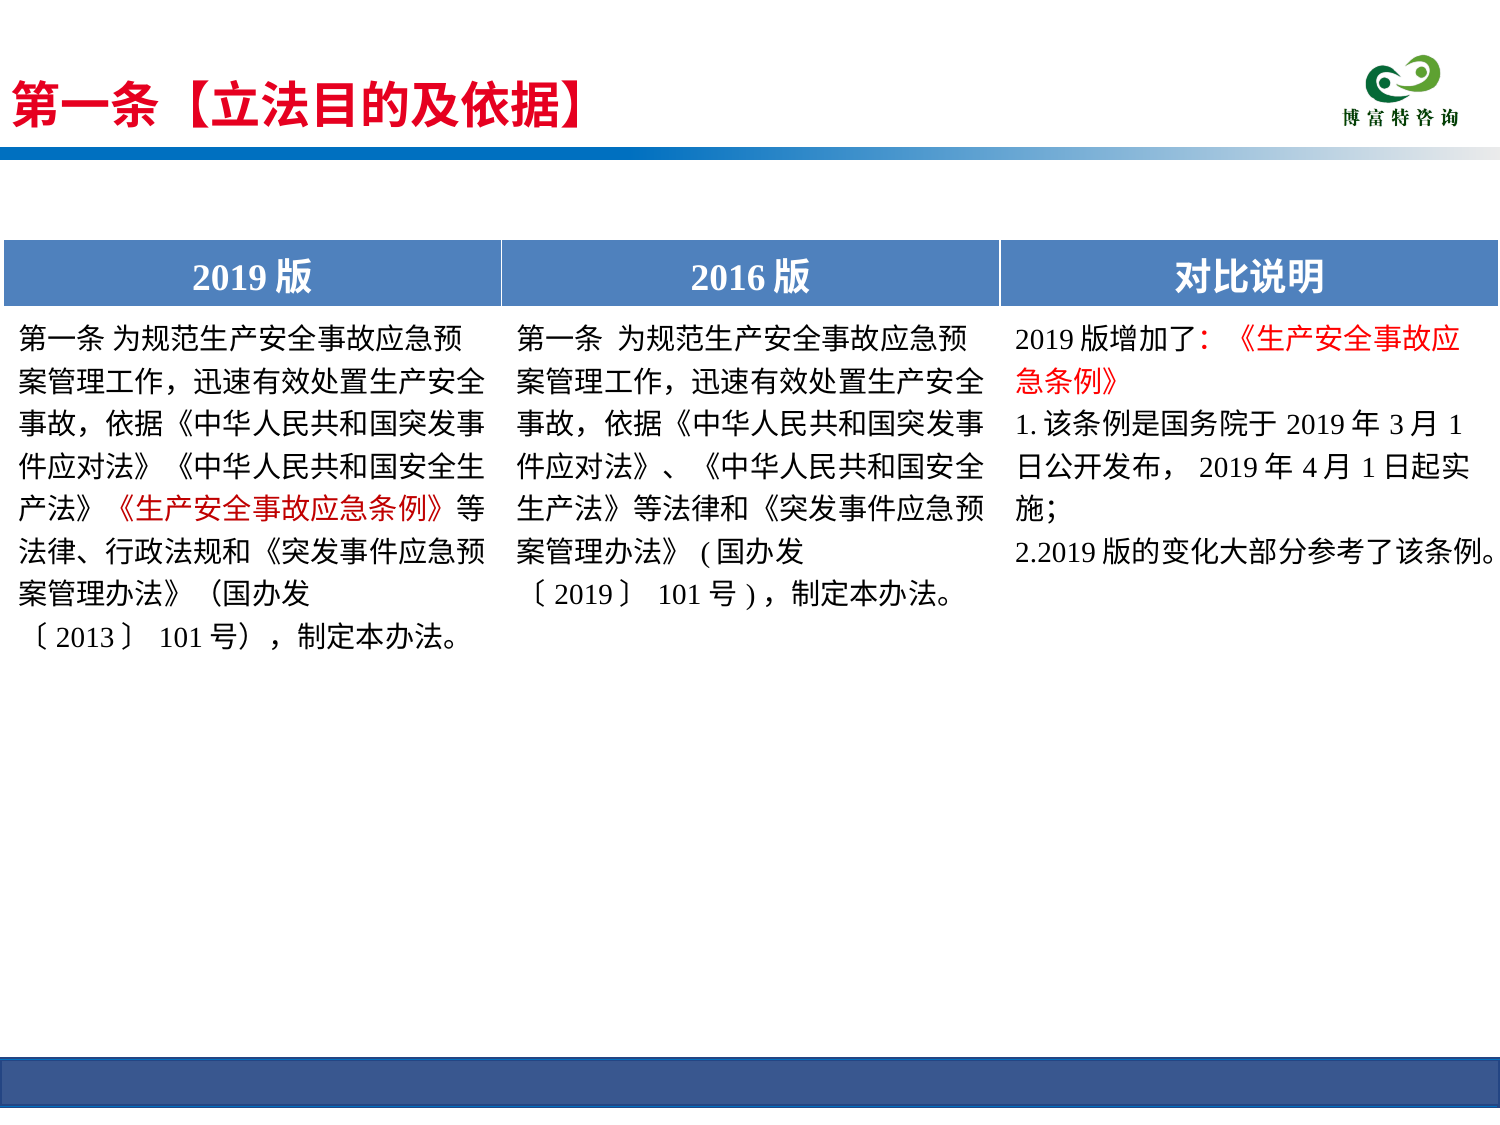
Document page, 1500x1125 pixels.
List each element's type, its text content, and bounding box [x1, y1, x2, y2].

table_header 2019版 [4, 240, 501, 306]
text_box 条文对比 [36, 152, 540, 216]
picture [1328, 54, 1477, 129]
table_cell 第一条 为规范生产安全事故应急预案管理工作，迅速有效处置生产安全事故，依据《中华人民共和国突发事件应对法》、《中华人民共和国安全生产法》等法律和《突发事件应急预案管理办法》(国办发〔2019〕101号)，制定本办法。 [502, 311, 999, 662]
text_box 第一条【立法目的及依据】 [0, 66, 680, 130]
table_header 2016版 [502, 240, 999, 306]
table_cell 第一条 为规范生产安全事故应急预案管理工作，迅速有效处置生产安全事故，依据《中华人民共和国突发事件应对法》《中华人民共和国安全生产法》《生产安全事故应急条例》等法律、行政法规和《突发事件应急预案管理办法》（国办发〔2013〕101号），制定本办法。 [4, 311, 501, 662]
table_cell 2019版增加了：《生产安全事故应急条例》 1.该条例是国务院于2019年3月1日公开发布，2019年4月1日起实施； 2.2019版的变化大部分参考了该条例。 [1001, 311, 1498, 662]
table_header 对比说明 [1001, 240, 1498, 306]
